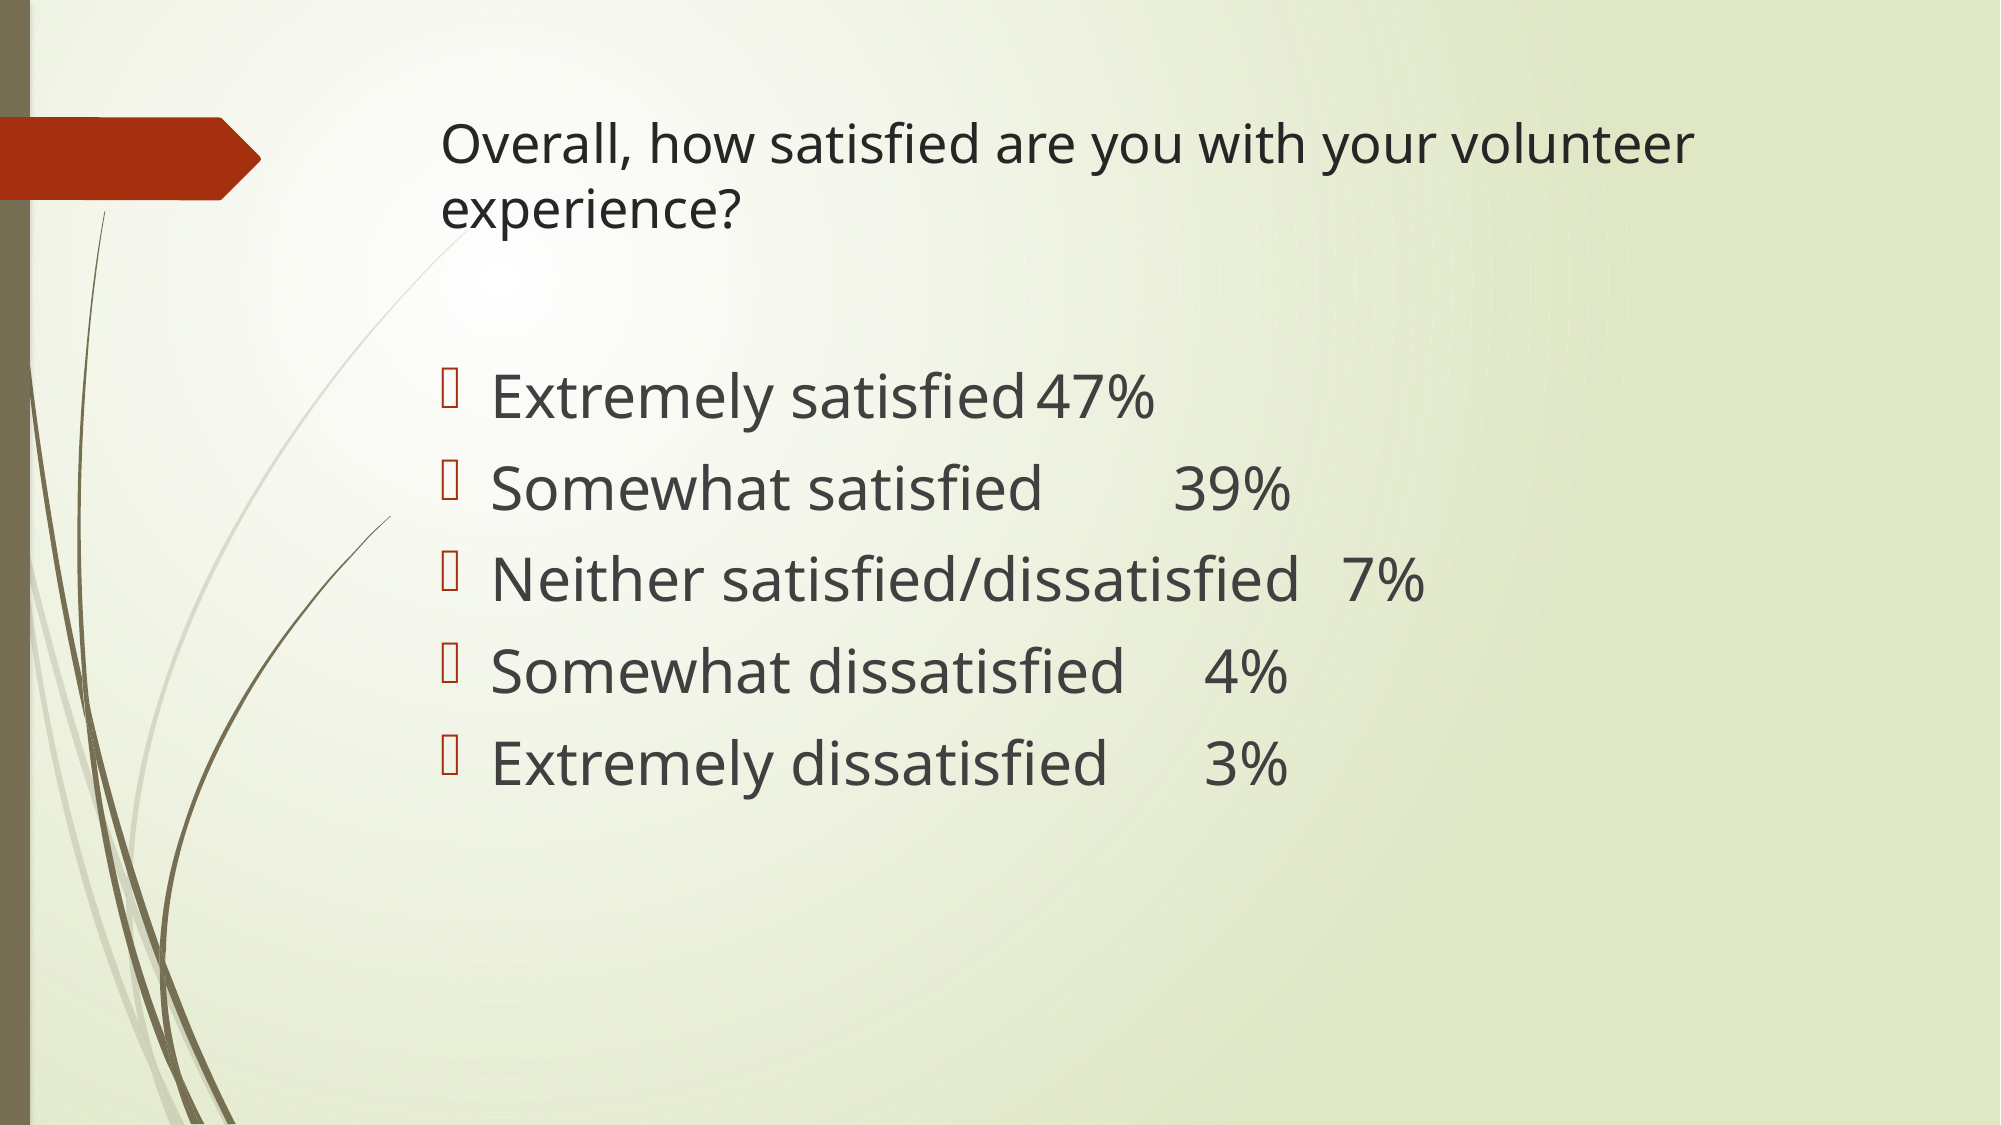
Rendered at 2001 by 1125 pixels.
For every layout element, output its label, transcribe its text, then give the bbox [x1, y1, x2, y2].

title Overall, how satisfied are you with your volunteer experience? [425, 102, 1888, 313]
list Extremely satisfied 47% Somewhat satisfied 39% Neither satisfied/dissatisfied 7% Somewhat dissatisfied 4% Extremely dissatisfied 3% [424, 350, 1888, 970]
